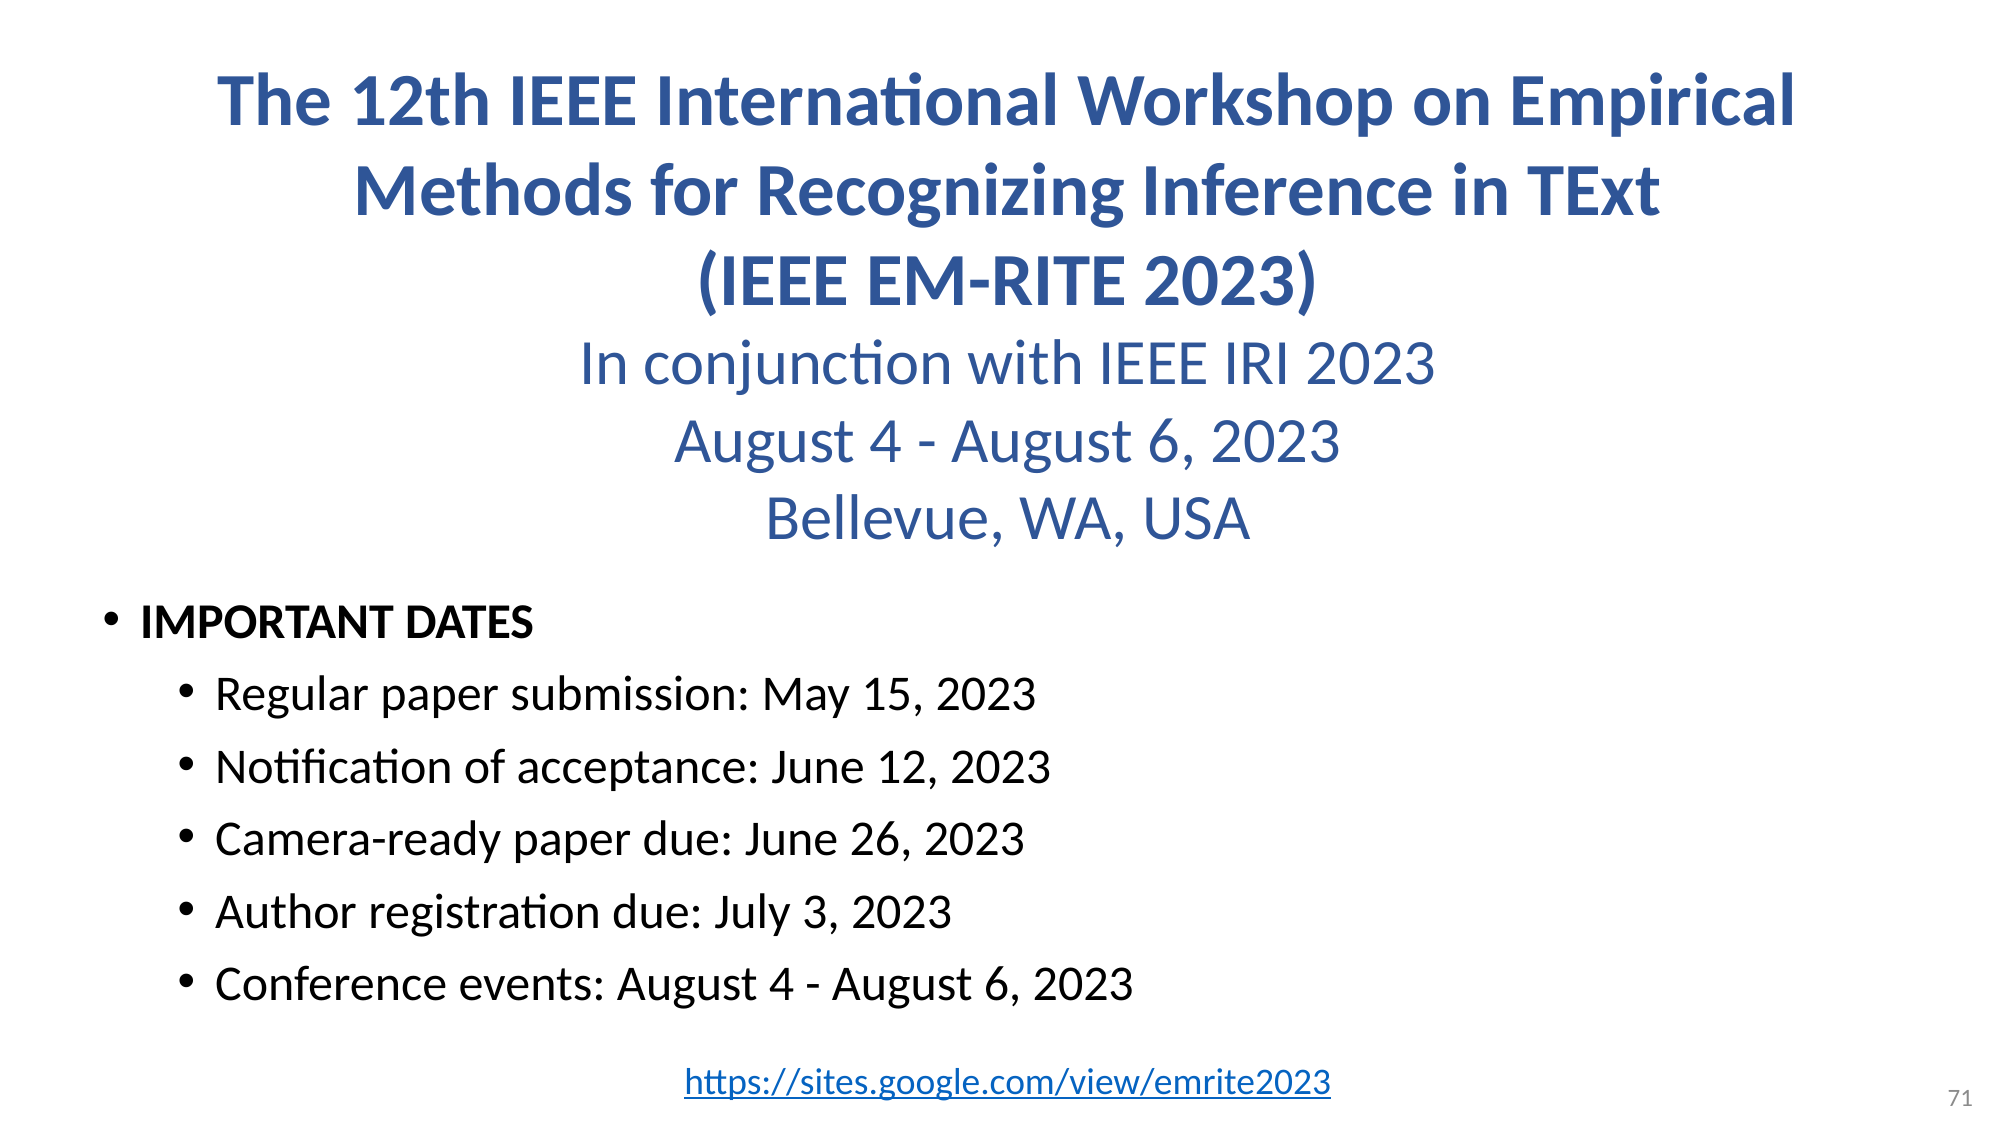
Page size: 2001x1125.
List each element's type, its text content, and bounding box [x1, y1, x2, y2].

title The 12th IEEE International Workshop on Empirical Methods for Recognizing Inference in TExt (IEEE EM-RITE 2023) In conjunction with IEEE IRI 2023 August 4 - August 6, 2023 Bellevue, WA, USA [87, 22, 1929, 580]
text_box https://sites.google.com/view/emrite2023 [507, 1049, 1509, 1110]
list IMPORTANT DATES Regular paper submission: May 15, 2023 Notification of acceptance: June 12, 2023 Camera-ready paper due: June 26, 2023 Author registration due: July 3, 2023 Conference events: August 4 - August 6, 2023 [87, 580, 1929, 1043]
slide_number 71 [1830, 1076, 1989, 1116]
